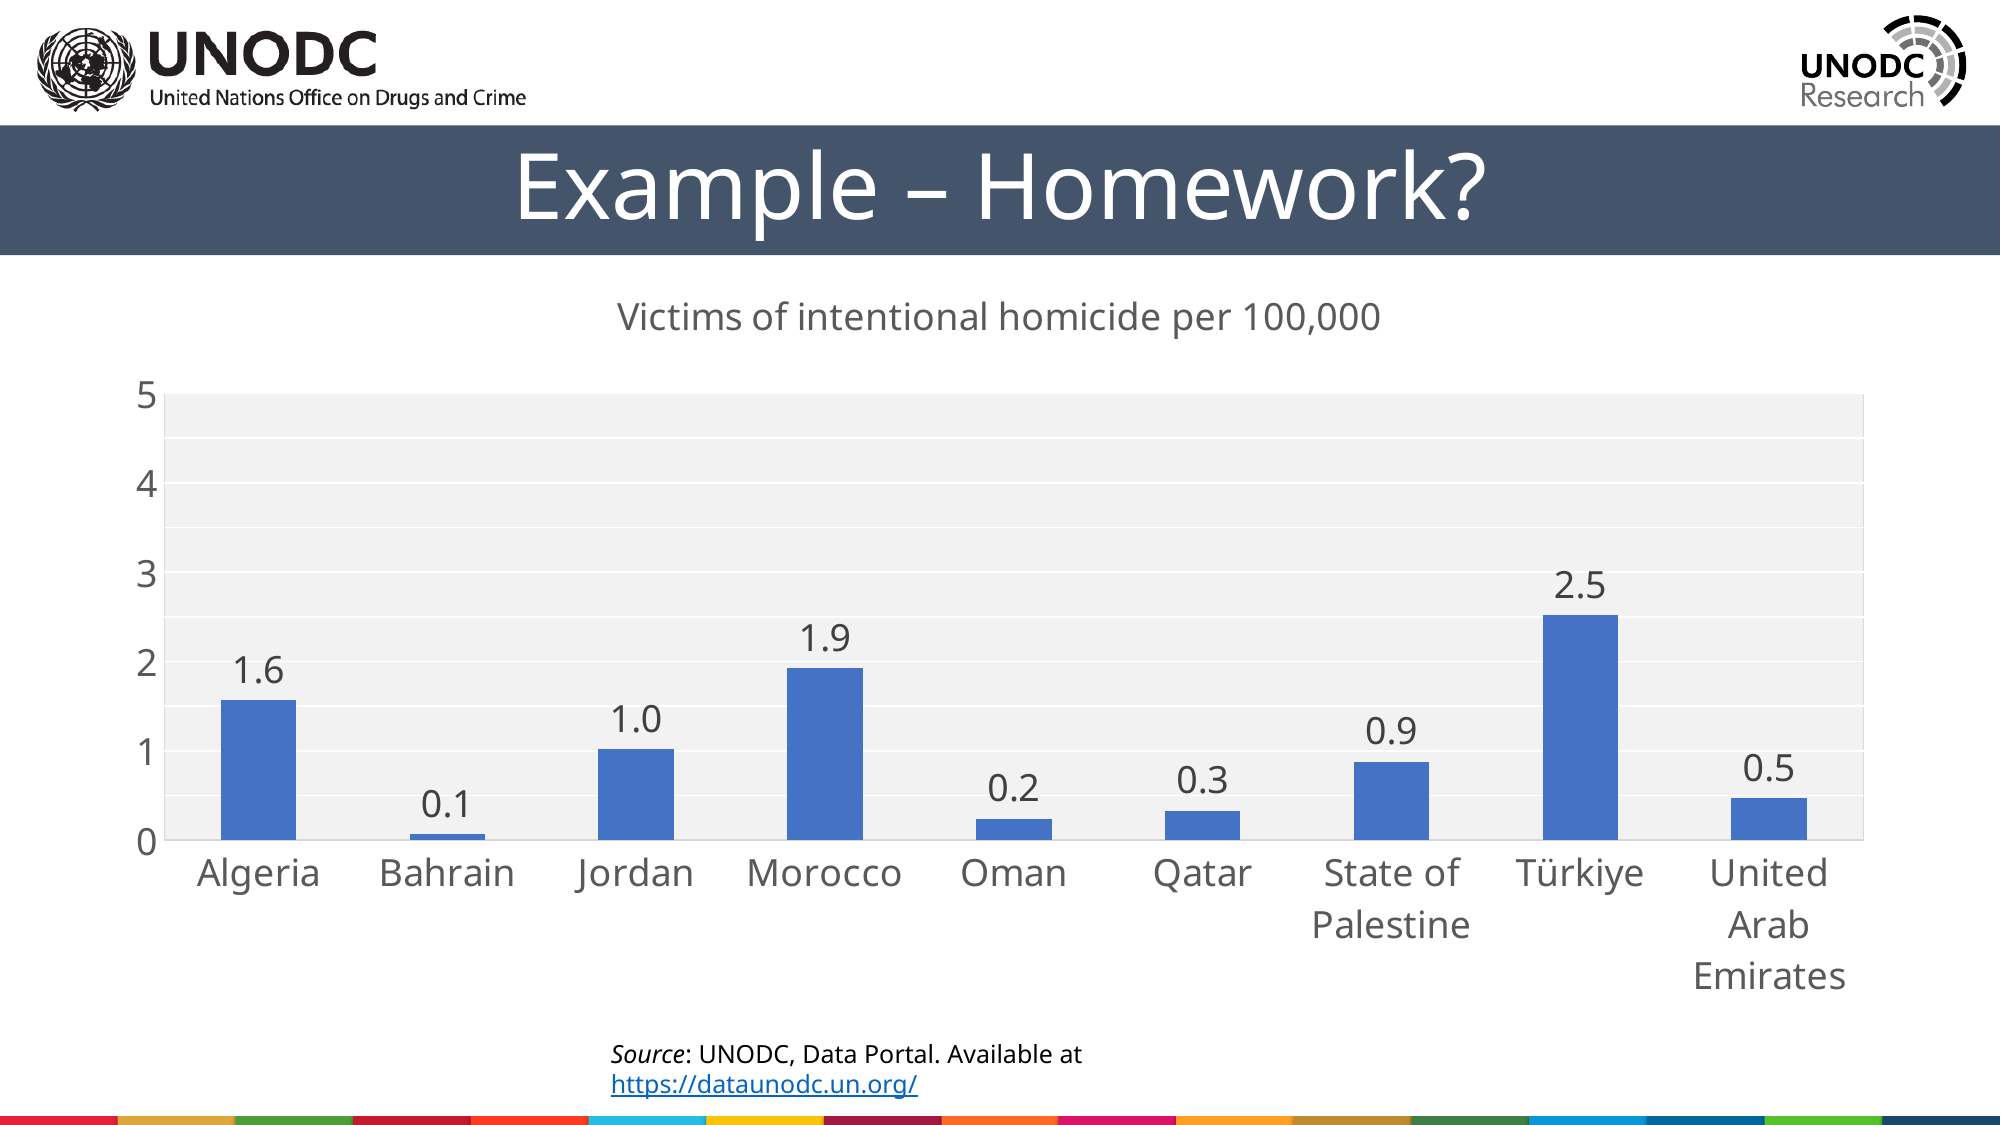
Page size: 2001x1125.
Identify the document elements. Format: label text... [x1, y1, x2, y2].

picture [1765, 1116, 2000, 1125]
chart [100, 255, 1900, 1017]
picture [31, 22, 529, 112]
text_box Source: UNODC, Data Portal. Available at https://dataunodc.un.org/ [596, 1031, 1404, 1110]
picture [1794, 11, 1969, 114]
picture [0, 1116, 1529, 1125]
text_box Example – Homework? [0, 125, 2000, 256]
